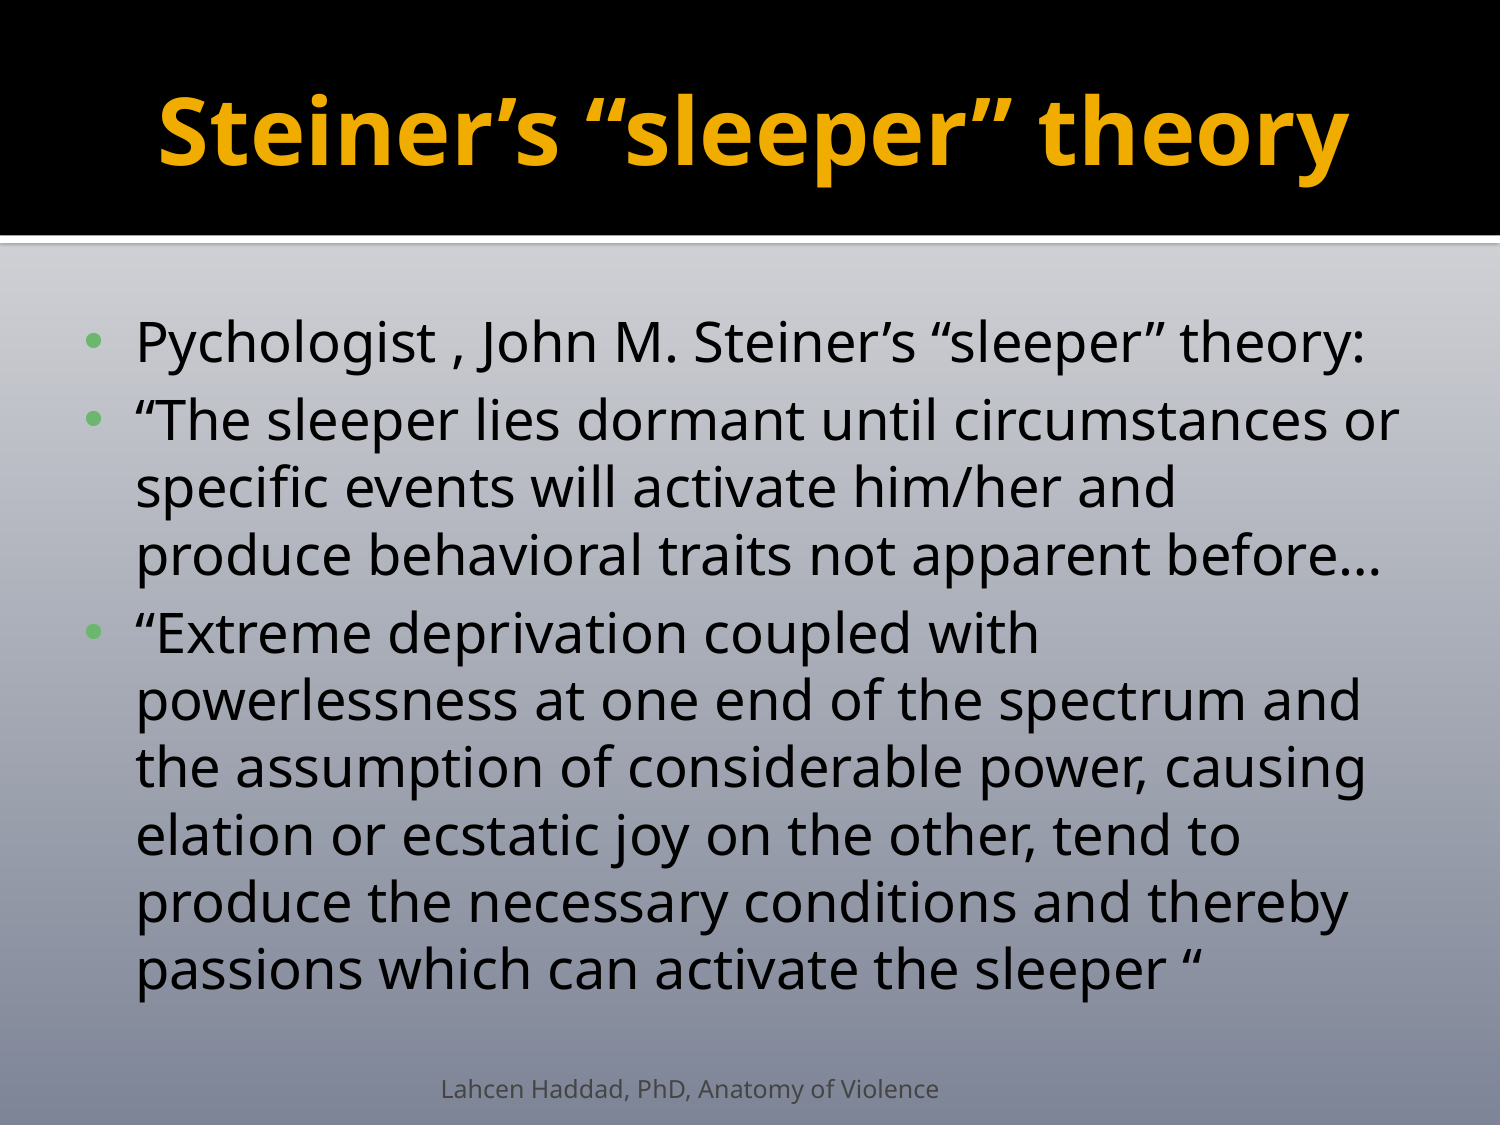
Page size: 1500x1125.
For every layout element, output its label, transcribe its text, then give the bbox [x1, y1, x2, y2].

list Pychologist , John M. Steiner’s “sleeper” theory: “The sleeper lies dormant until circumstances or specific events will activate him/her and produce behavioral traits not apparent before… “Extreme deprivation coupled with powerlessness at one end of the spectrum and the assumption of considerable power, causing elation or ecstatic joy on the other, tend to produce the necessary conditions and thereby passions which can activate the sleeper “ [75, 291, 1425, 1050]
title Steiner’s “sleeper” theory [75, 25, 1425, 231]
footer Lahcen Haddad, PhD, Anatomy of Violence [433, 1062, 1337, 1108]
